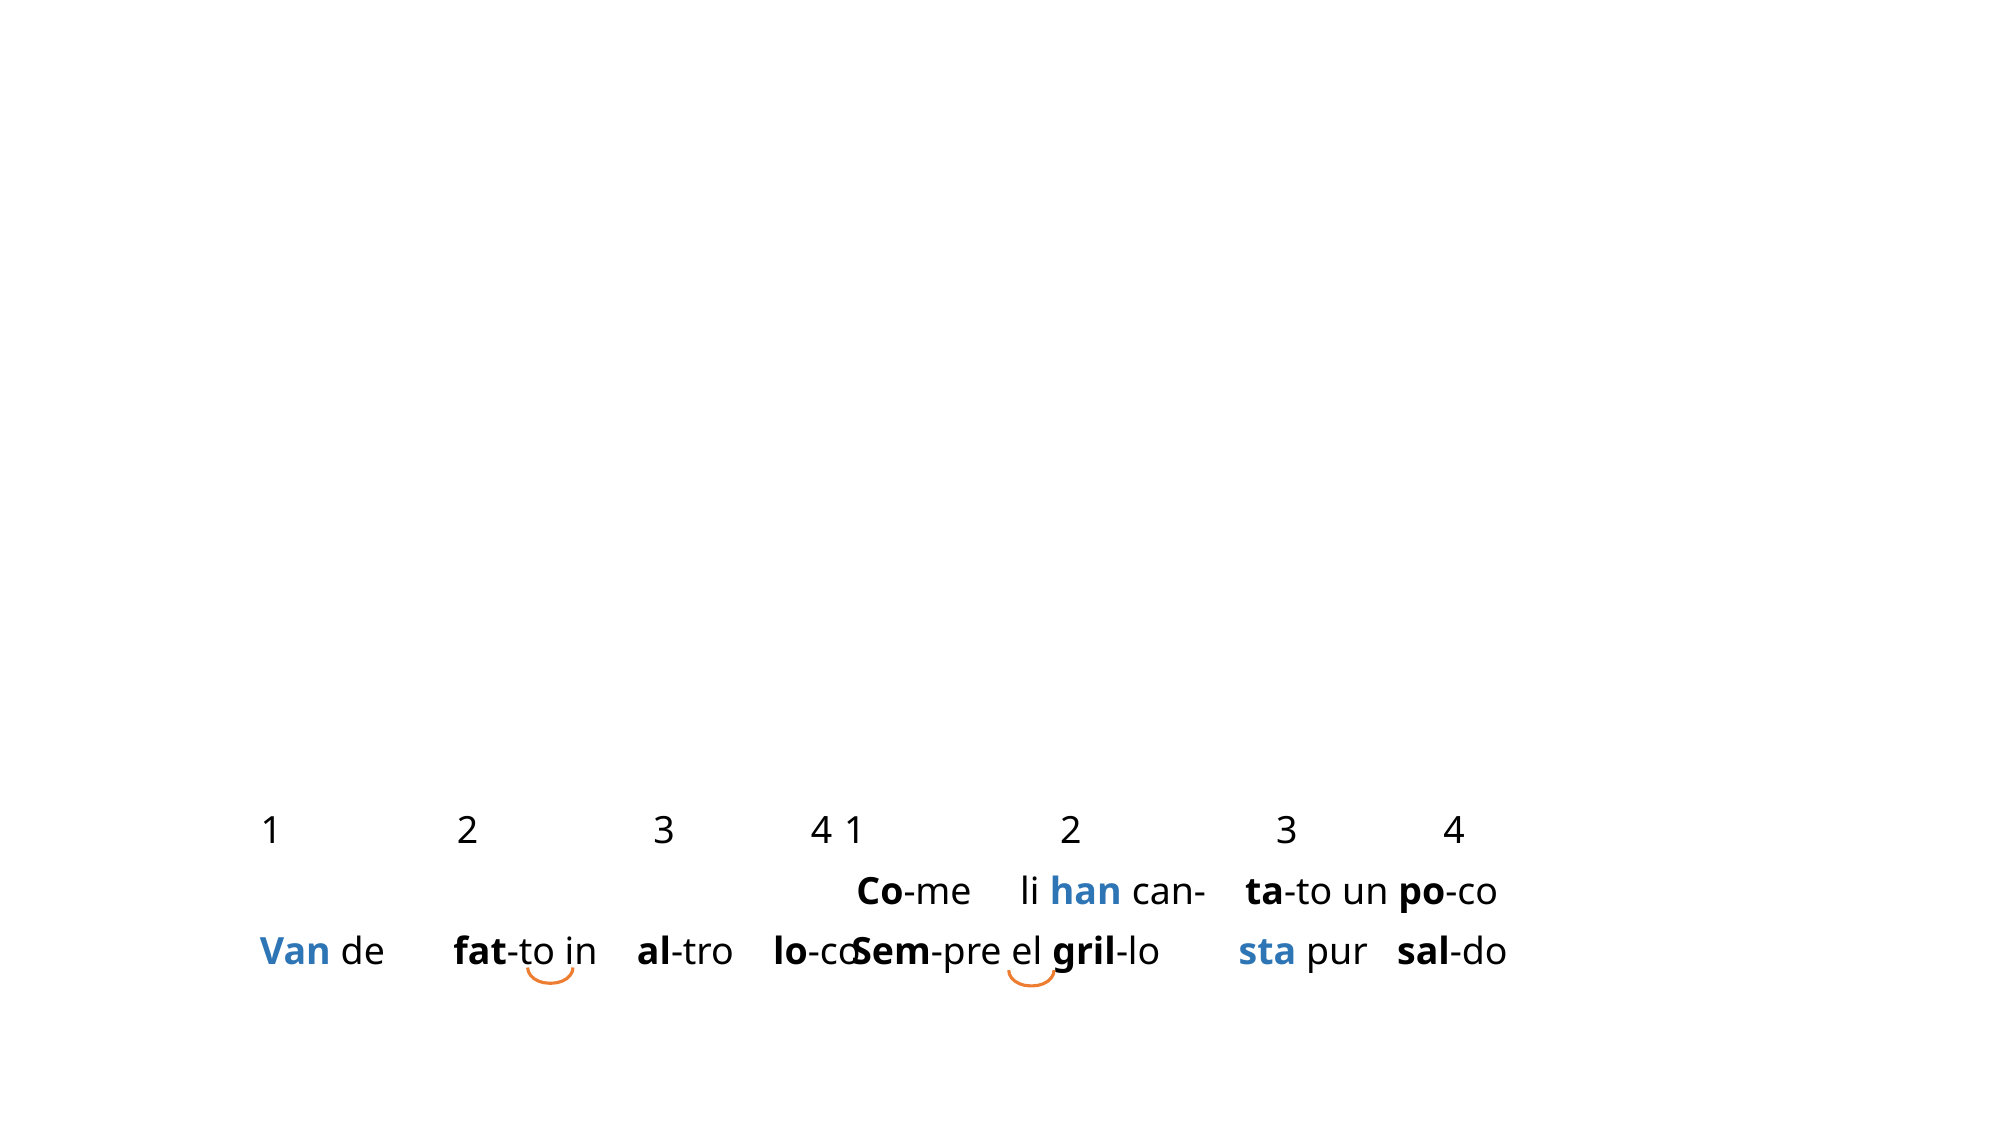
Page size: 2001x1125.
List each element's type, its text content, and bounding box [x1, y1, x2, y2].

text_box 1 2 3 4 [245, 798, 829, 859]
text_box Sem-pre el gril-lo sta pur sal-do [836, 919, 1523, 980]
text_box 1 2 3 4 [829, 798, 1482, 859]
text_box [527, 967, 574, 984]
text_box Co-me li han can- ta-to un po-co [841, 859, 1513, 919]
text_box [1008, 970, 1055, 987]
text_box Van de fat-to in al-tro lo-co [245, 919, 836, 980]
